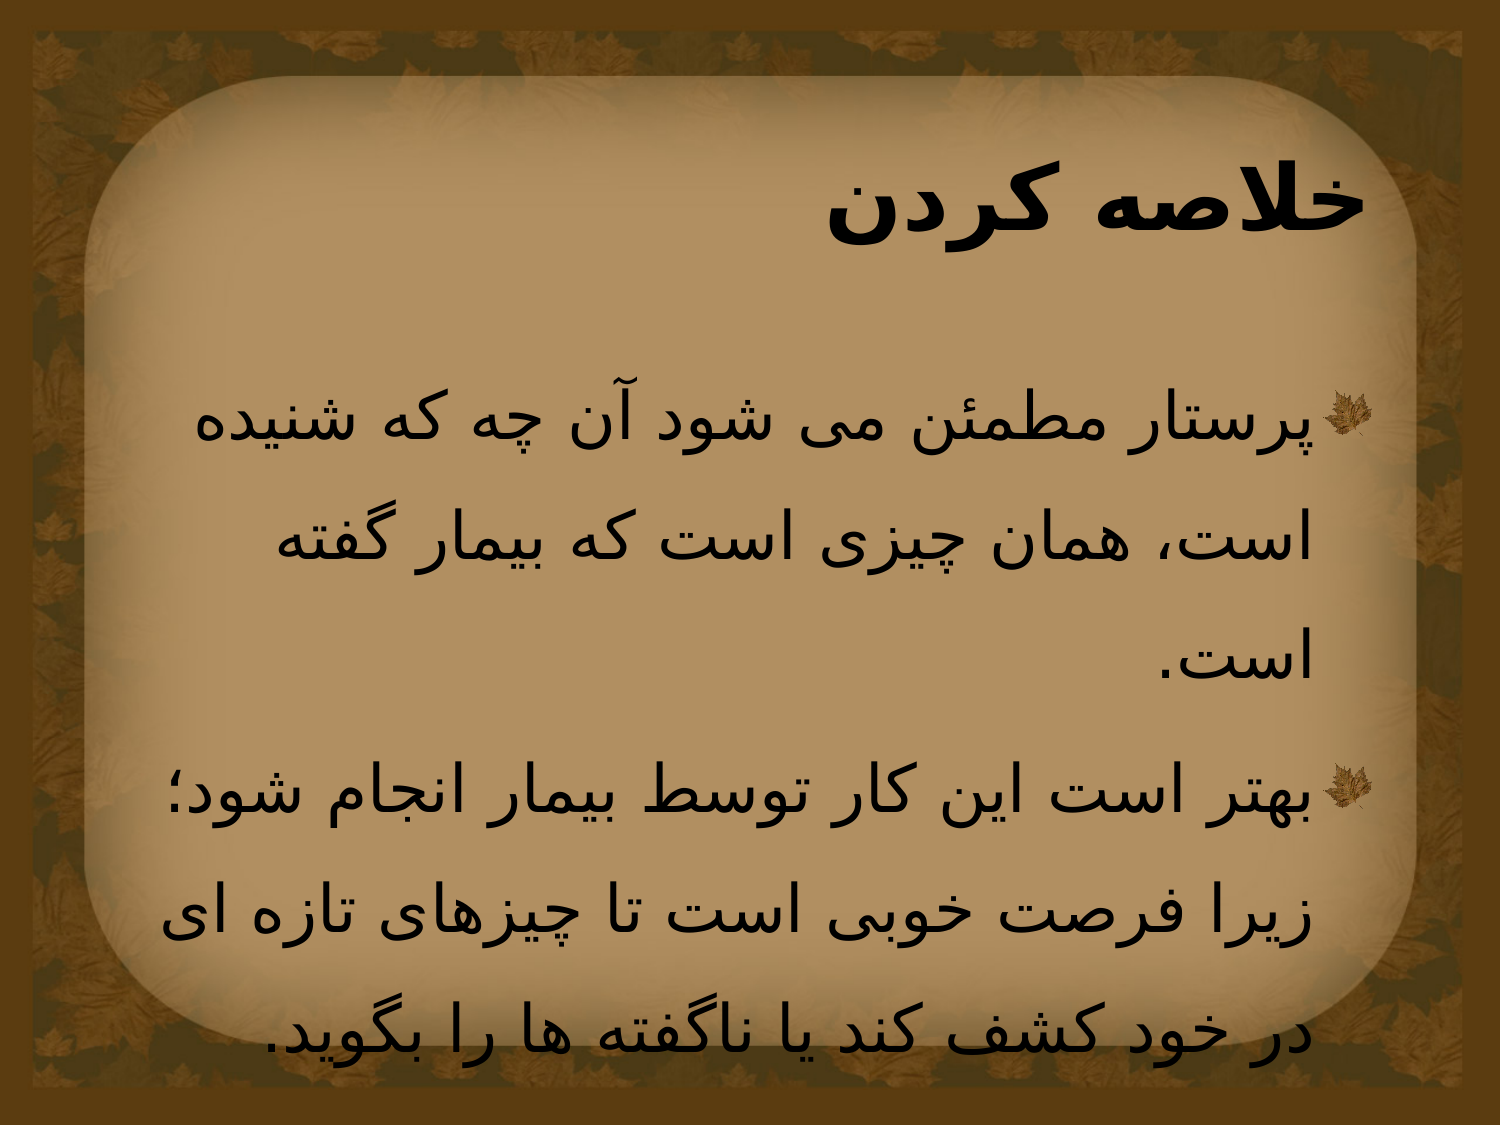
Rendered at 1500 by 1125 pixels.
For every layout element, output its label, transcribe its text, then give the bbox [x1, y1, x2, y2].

title خلاصه کردن [112, 99, 1388, 288]
list پرستار مطمئن می شود آن چه که شنیده است، همان چیزی است که بیمار گفته است. بهتر است این کار توسط بیمار انجام شود؛زیرا فرصت خوبی است تا چیزهای تازه ای در خود کشف کند یا ناگفته ها را بگوید. [112, 324, 1388, 1000]
picture [0, 0, 1500, 1125]
